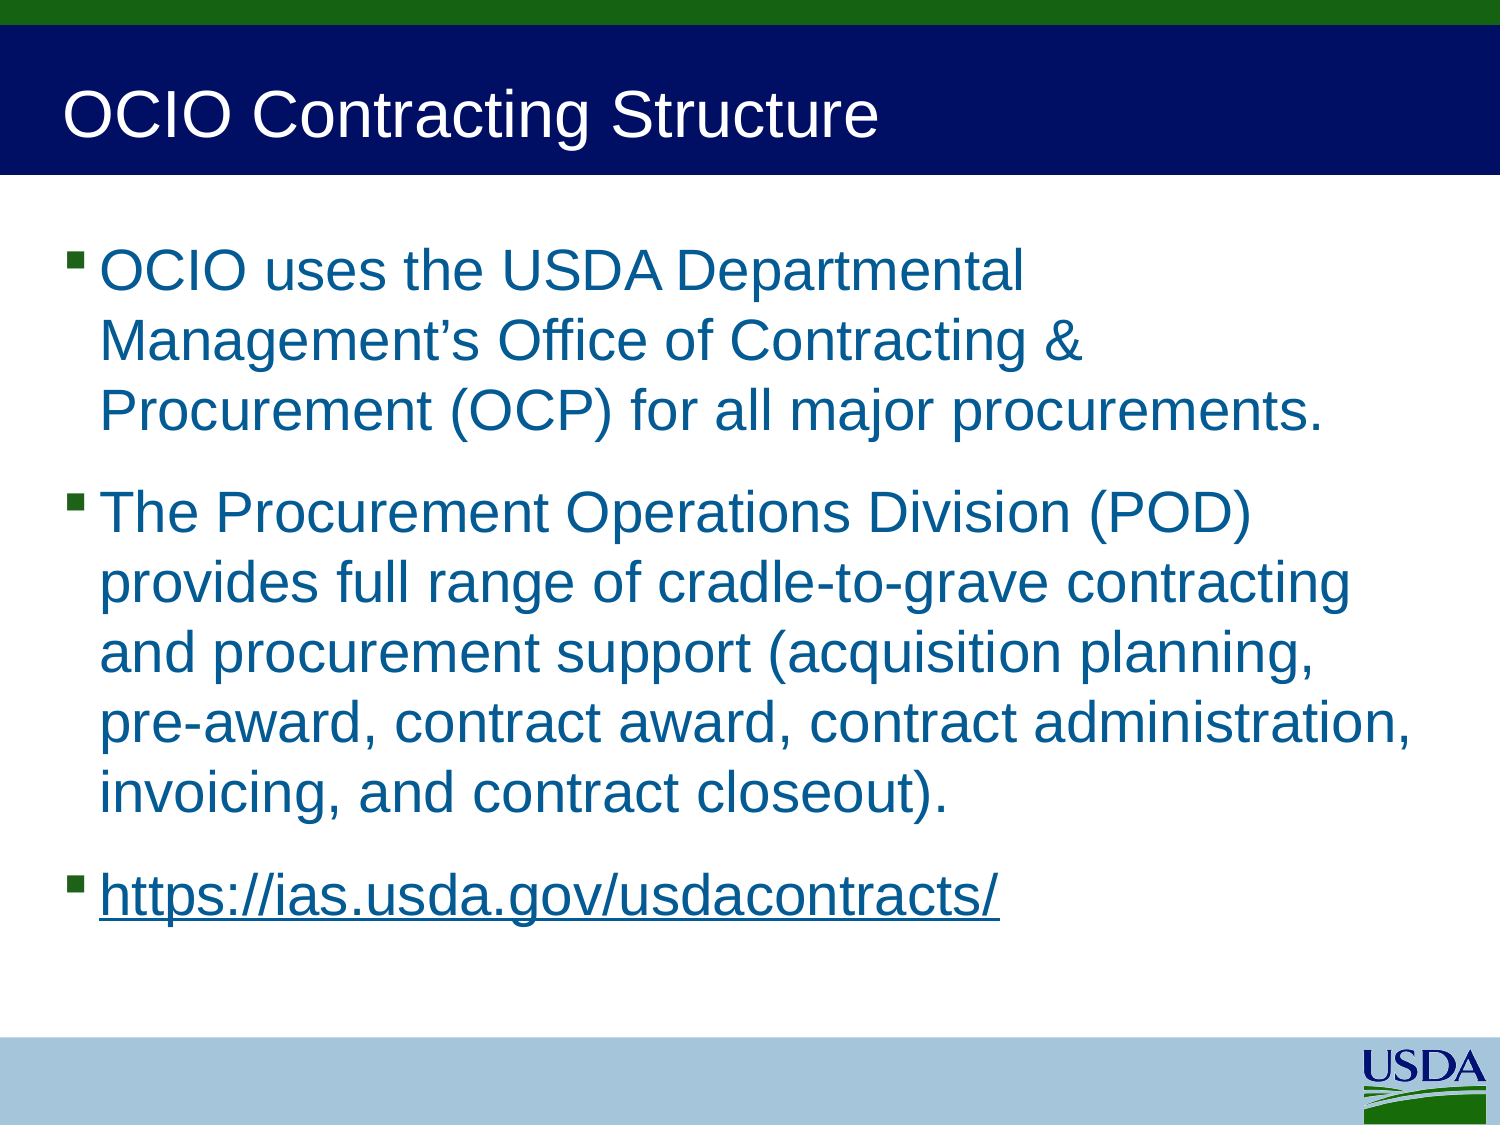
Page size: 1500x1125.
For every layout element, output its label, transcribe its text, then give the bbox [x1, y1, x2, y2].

title OCIO Contracting Structure [62, 35, 1426, 187]
list OCIO uses the USDA Departmental Management’s Office of Contracting & Procurement (OCP) for all major procurements. The Procurement Operations Division (POD) provides full range of cradle-to-grave contracting and procurement support (acquisition planning, pre-award, contract award, contract administration, invoicing, and contract closeout). https://ias.usda.gov/usdacontracts/ [62, 224, 1426, 988]
picture [1362, 1048, 1488, 1125]
